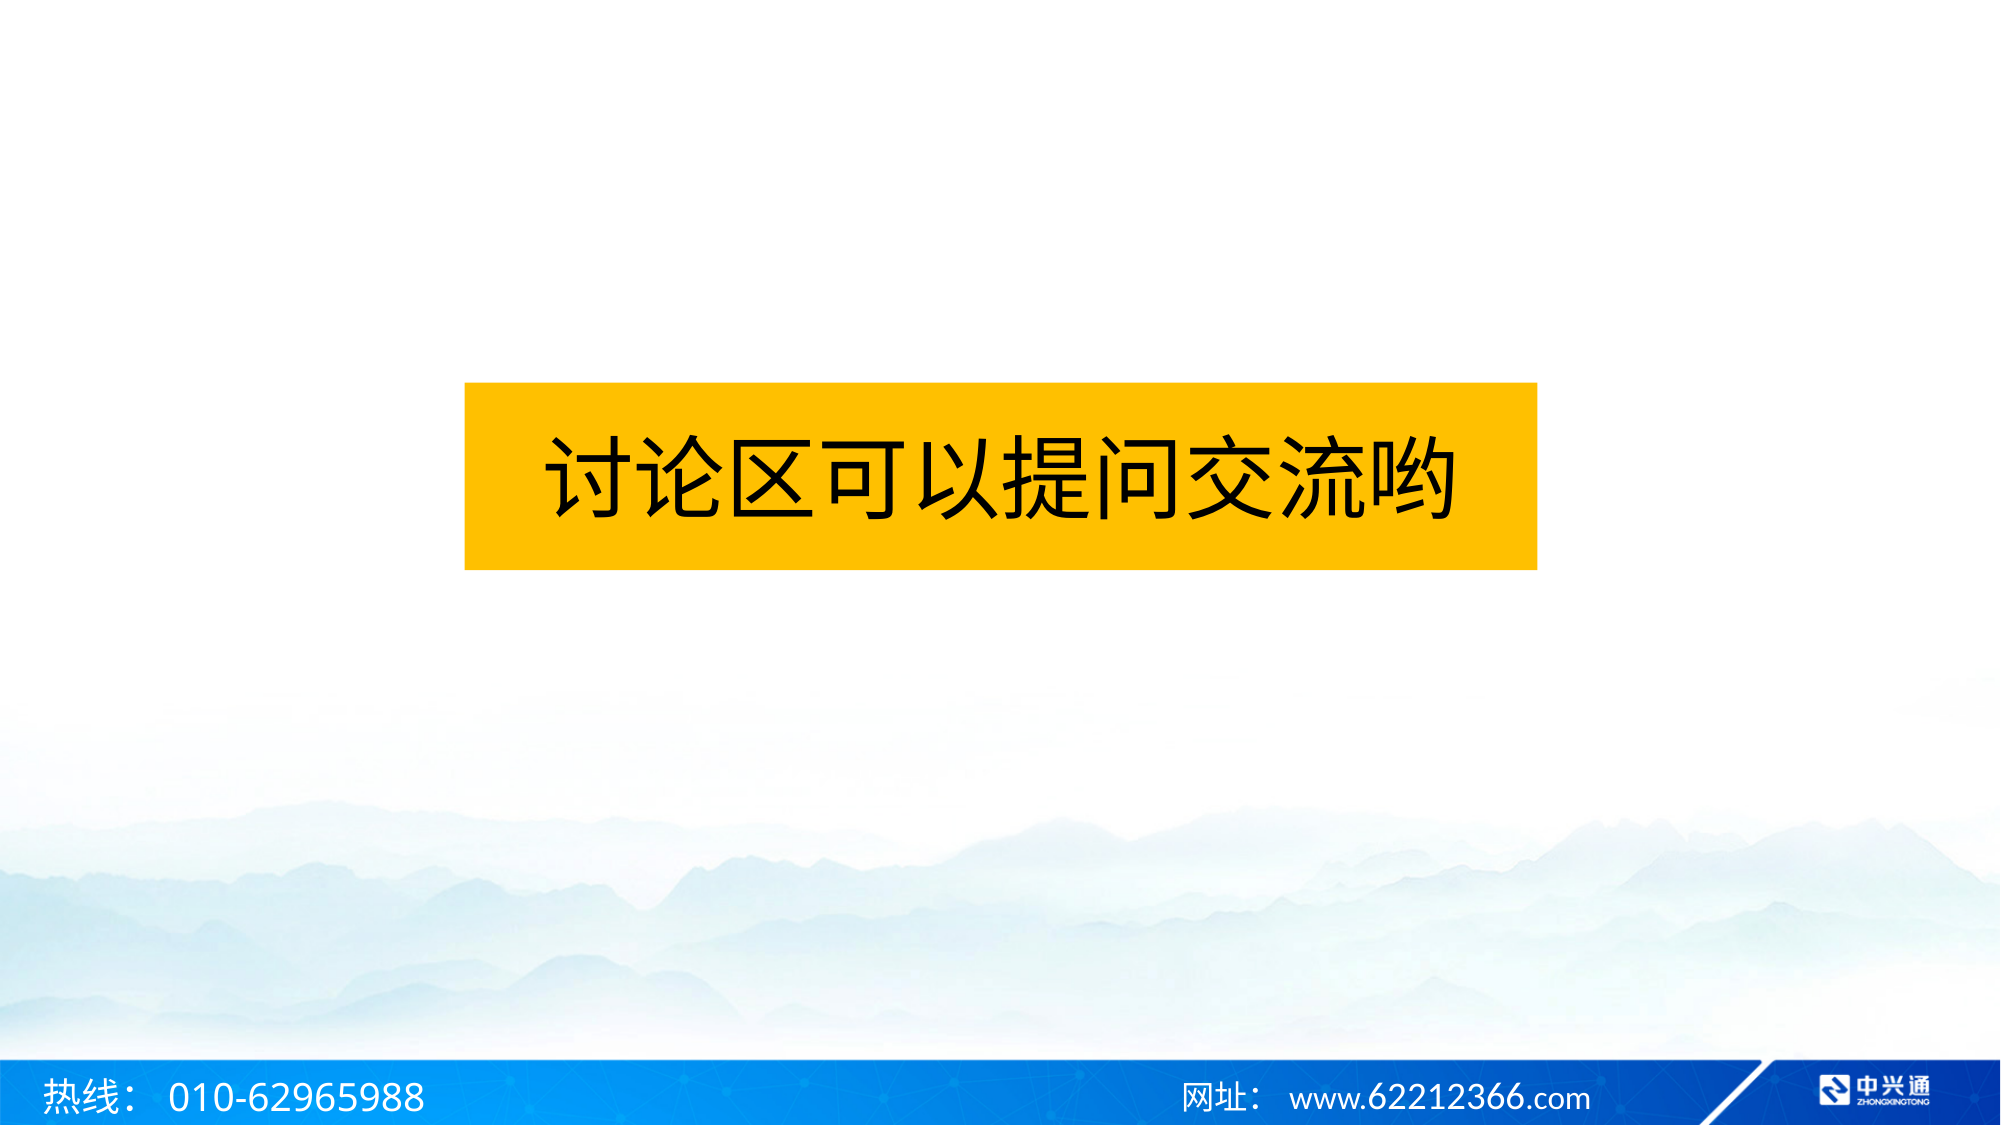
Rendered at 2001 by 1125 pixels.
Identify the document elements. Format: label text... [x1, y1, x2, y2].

footer 网址：www.62212366.com [1166, 1062, 1800, 1123]
slide_number 热线：010-62965988 [27, 1065, 495, 1125]
picture [0, 0, 2001, 1125]
title 讨论区可以提问交流哟 [464, 382, 1538, 571]
